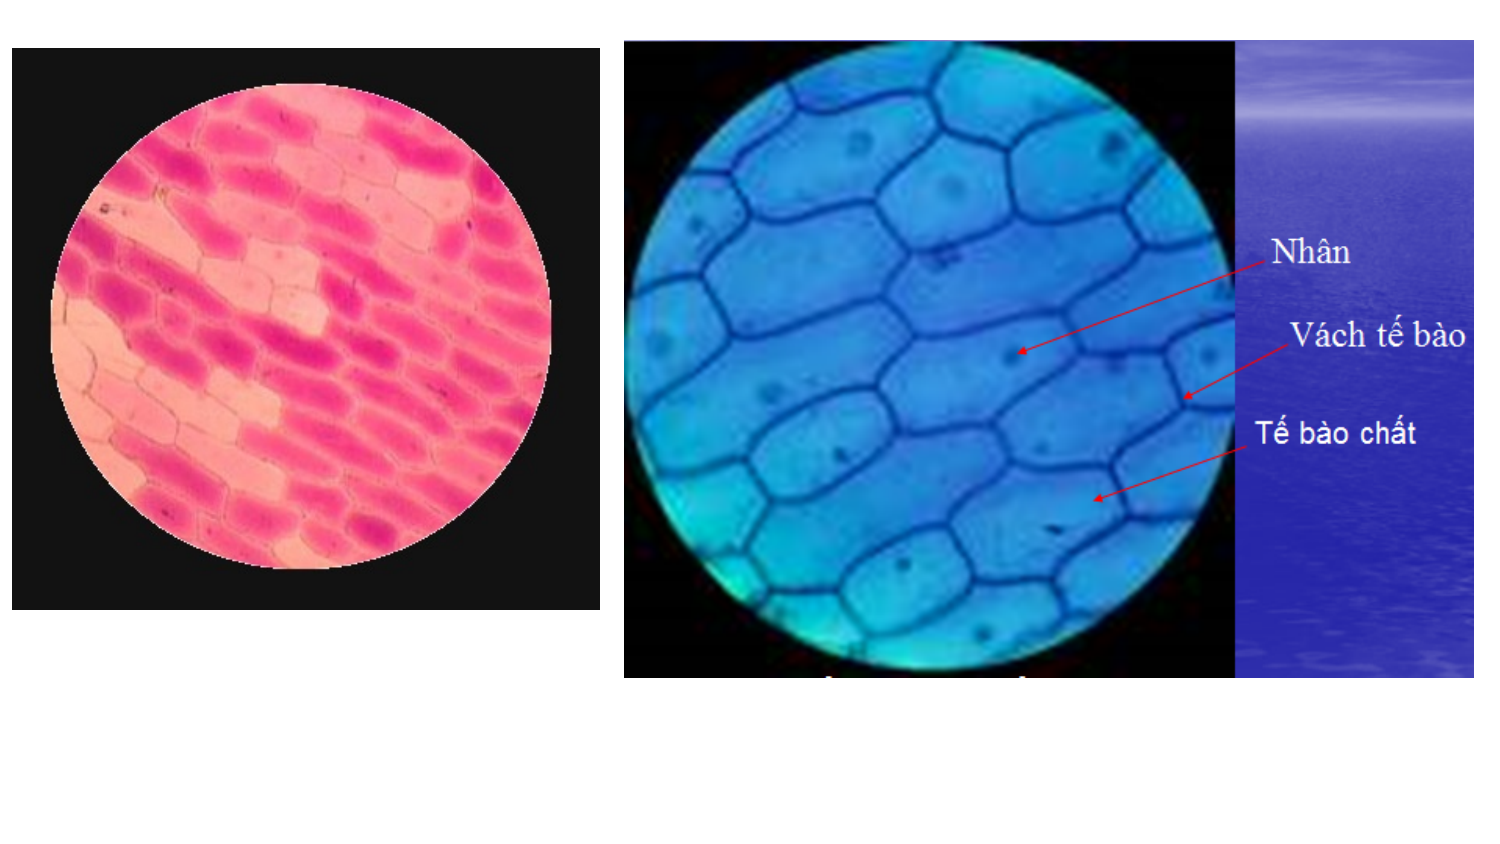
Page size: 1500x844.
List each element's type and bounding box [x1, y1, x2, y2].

picture [624, 39, 1474, 678]
picture [12, 48, 601, 610]
